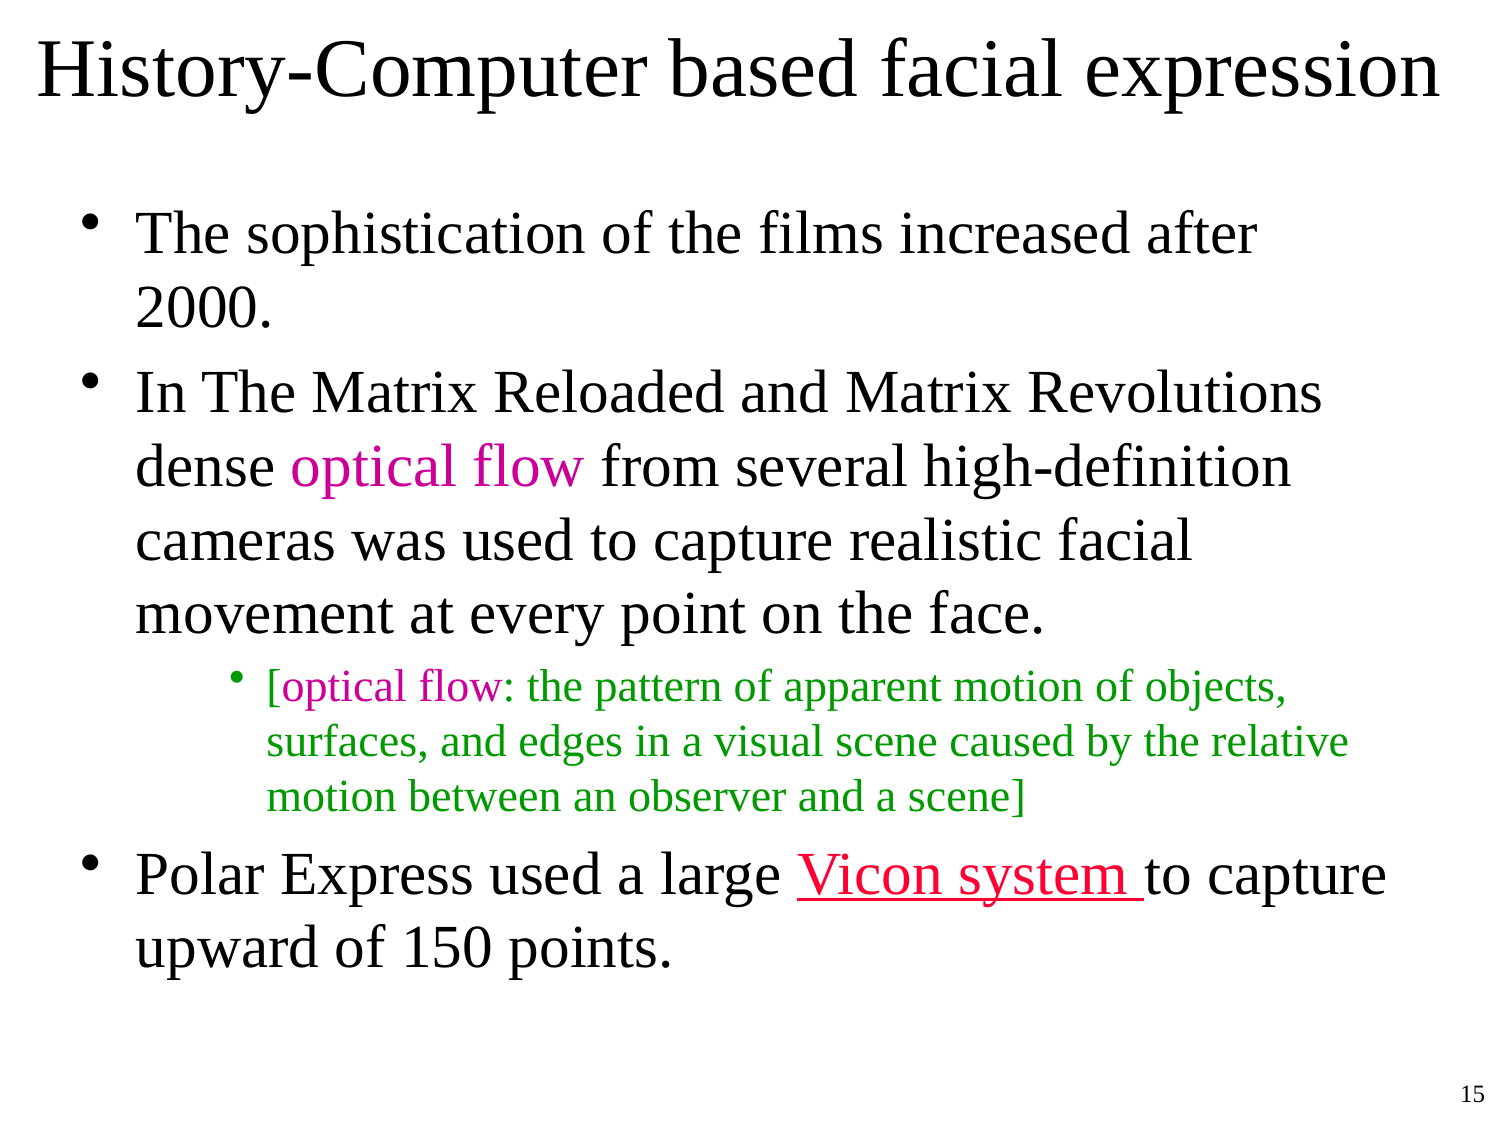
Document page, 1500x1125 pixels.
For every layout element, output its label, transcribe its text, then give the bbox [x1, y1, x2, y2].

list The sophistication of the films increased after 2000. In The Matrix Reloaded and Matrix Revolutions dense optical flow from several high-definition cameras was used to capture realistic facial movement at every point on the face. [optical flow: the pattern of apparent motion of objects, surfaces, and edges in a visual scene caused by the relative motion between an observer and a scene] Polar Express used a large Vicon system to capture upward of 150 points. [64, 184, 1424, 1002]
slide_number 15 [1186, 1069, 1500, 1125]
title History-Computer based facial expression [0, 0, 1500, 126]
